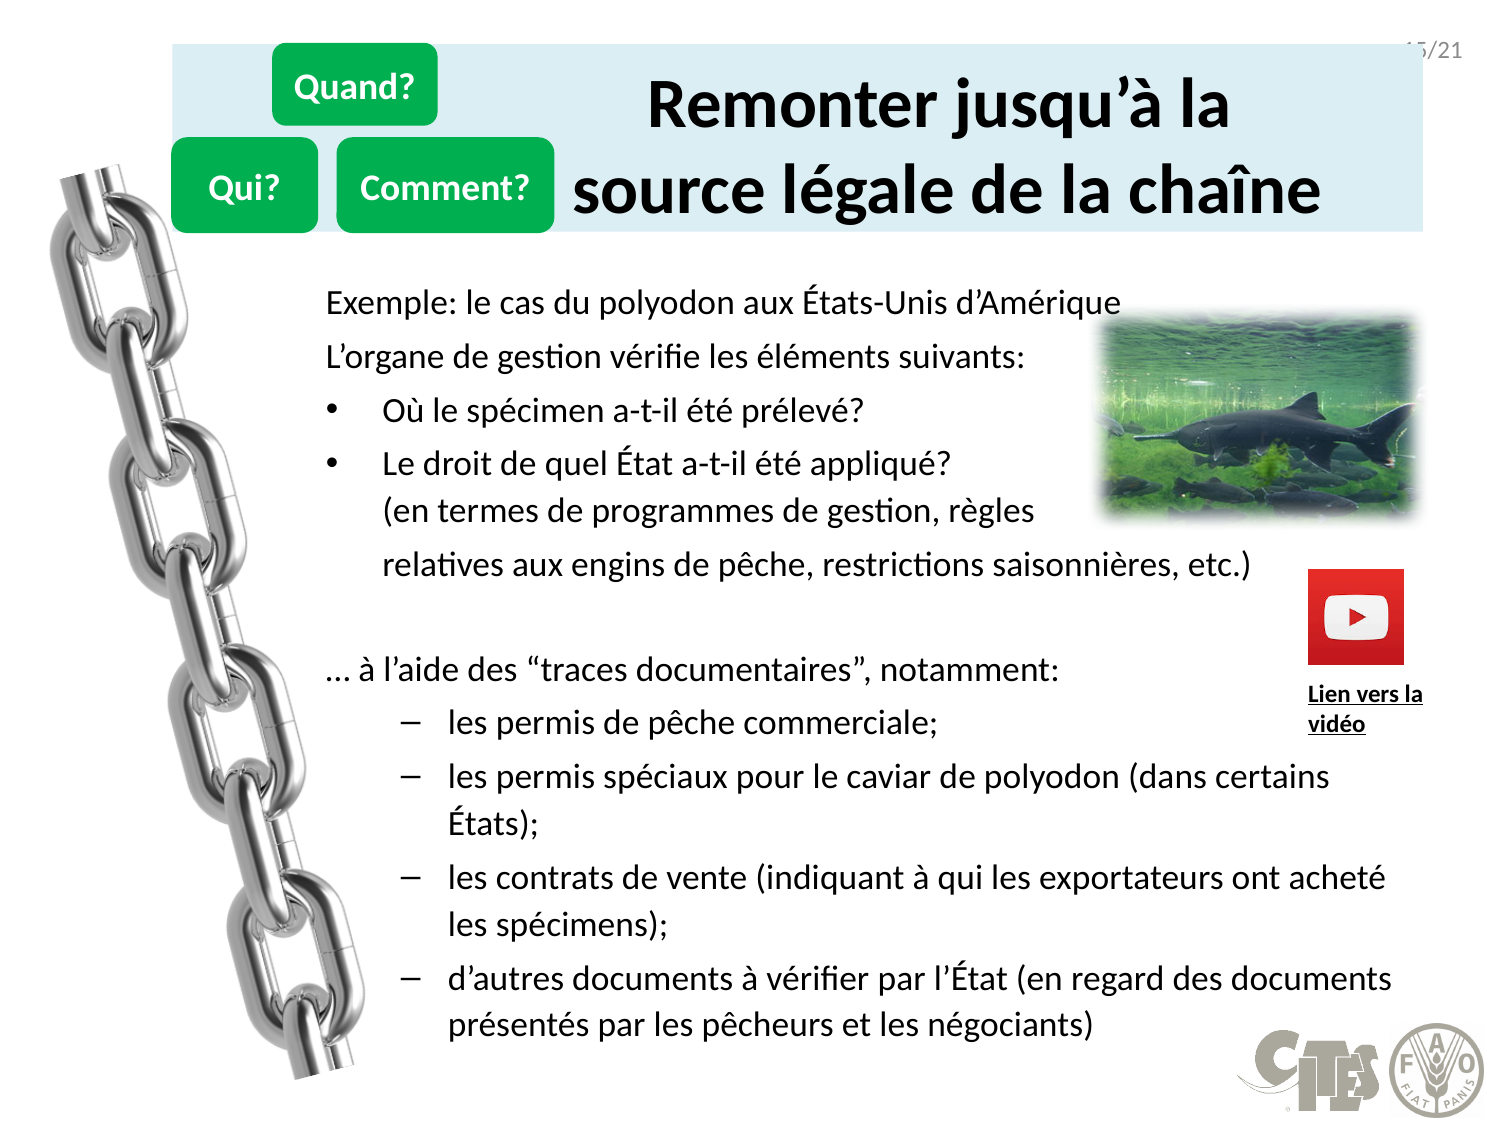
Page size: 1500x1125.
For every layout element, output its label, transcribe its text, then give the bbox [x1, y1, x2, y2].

text_box Comment? [334, 135, 557, 236]
picture [0, 152, 692, 1093]
picture [1308, 569, 1404, 665]
text_box Lien vers la vidéo [1293, 669, 1459, 745]
text_box Qui? [169, 135, 321, 236]
slide_number 15 [1128, 19, 1478, 79]
list Exemple: le cas du polyodon aux États-Unis d’Amérique L’organe de gestion vérifie les éléments suivants: Où le spécimen a-t-il été prélevé? Le droit de quel État a-t-il été appliqué? (en termes de programmes de gestion, règles relatives aux engins de pêche, restrictions saisonnières, etc.) … à l’aide des “traces documentaires”, notamment: les permis de pêche commerciale; les permis spéciaux pour le caviar de polyodon (dans certains États); les contrats de vente (indiquant à qui les exportateurs ont acheté les spécimens); d’autres documents à vérifier par l’État (en regard des documents présentés par les pêcheurs et les négociants) [310, 267, 1423, 953]
text_box Quand? [270, 40, 440, 128]
title Remonter jusqu’à la source légale de la chaîne [172, 44, 1423, 232]
picture [1086, 301, 1430, 532]
